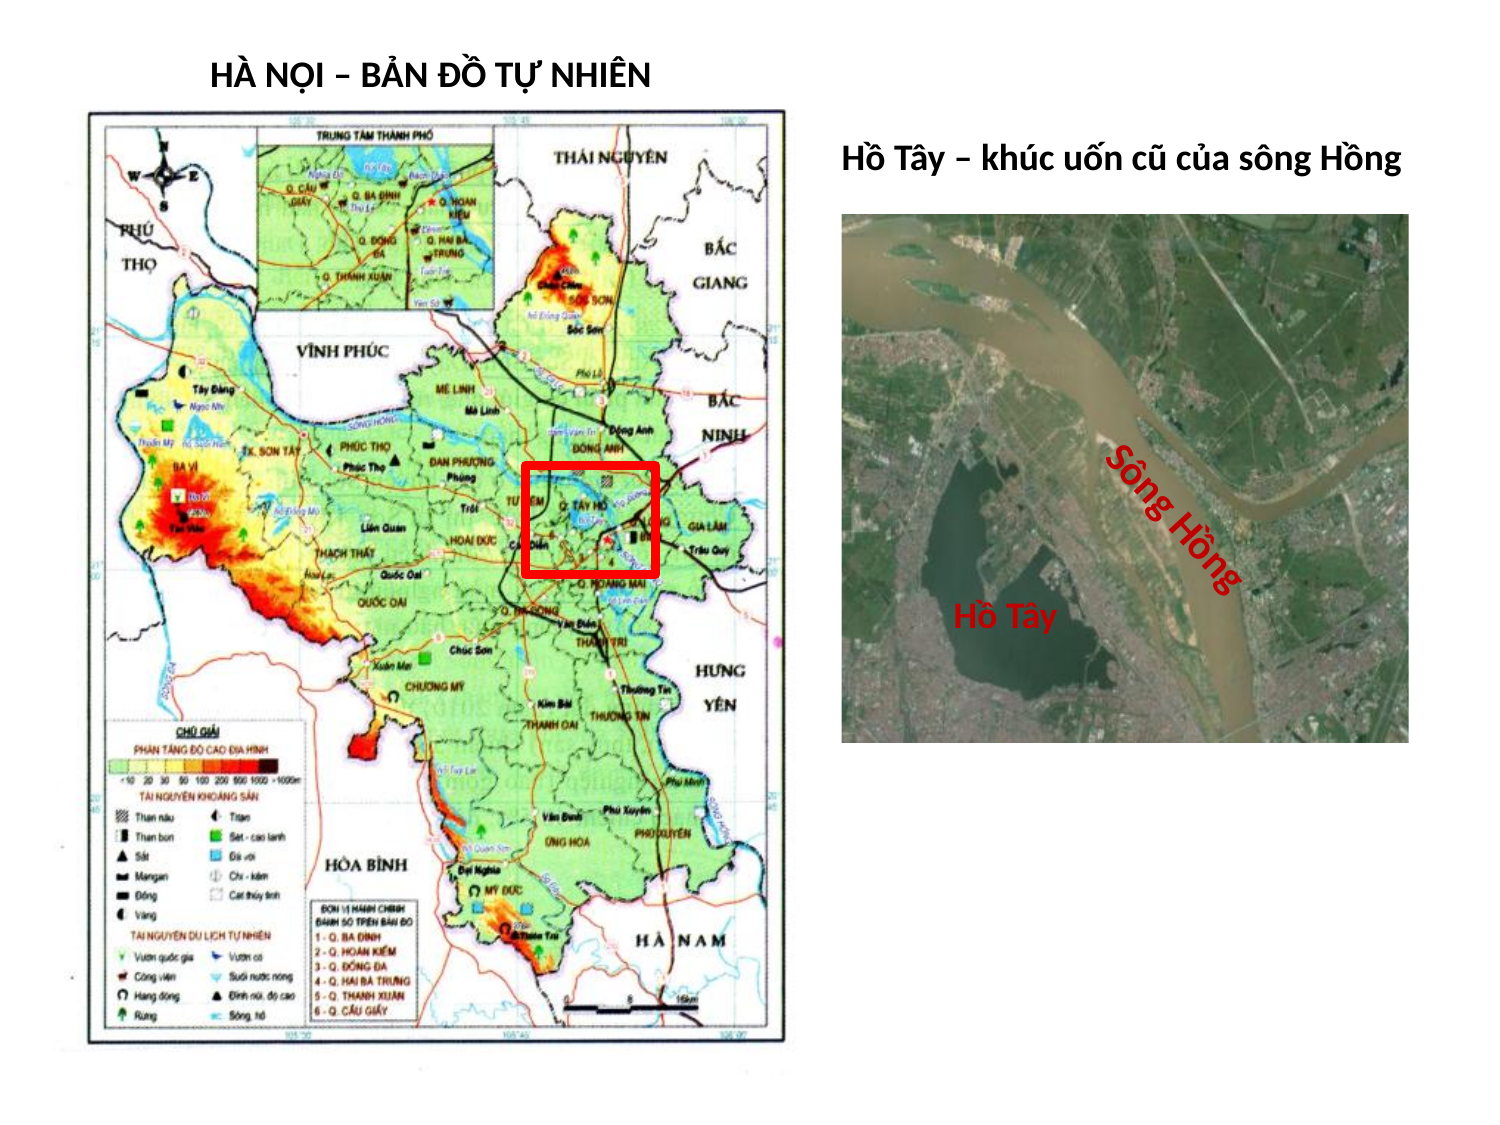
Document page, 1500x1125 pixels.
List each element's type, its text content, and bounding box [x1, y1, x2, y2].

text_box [52, 42, 818, 1083]
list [841, 213, 1409, 743]
text_box Hồ Tây – khúc uốn cũ của sông Hồng [821, 125, 1436, 186]
